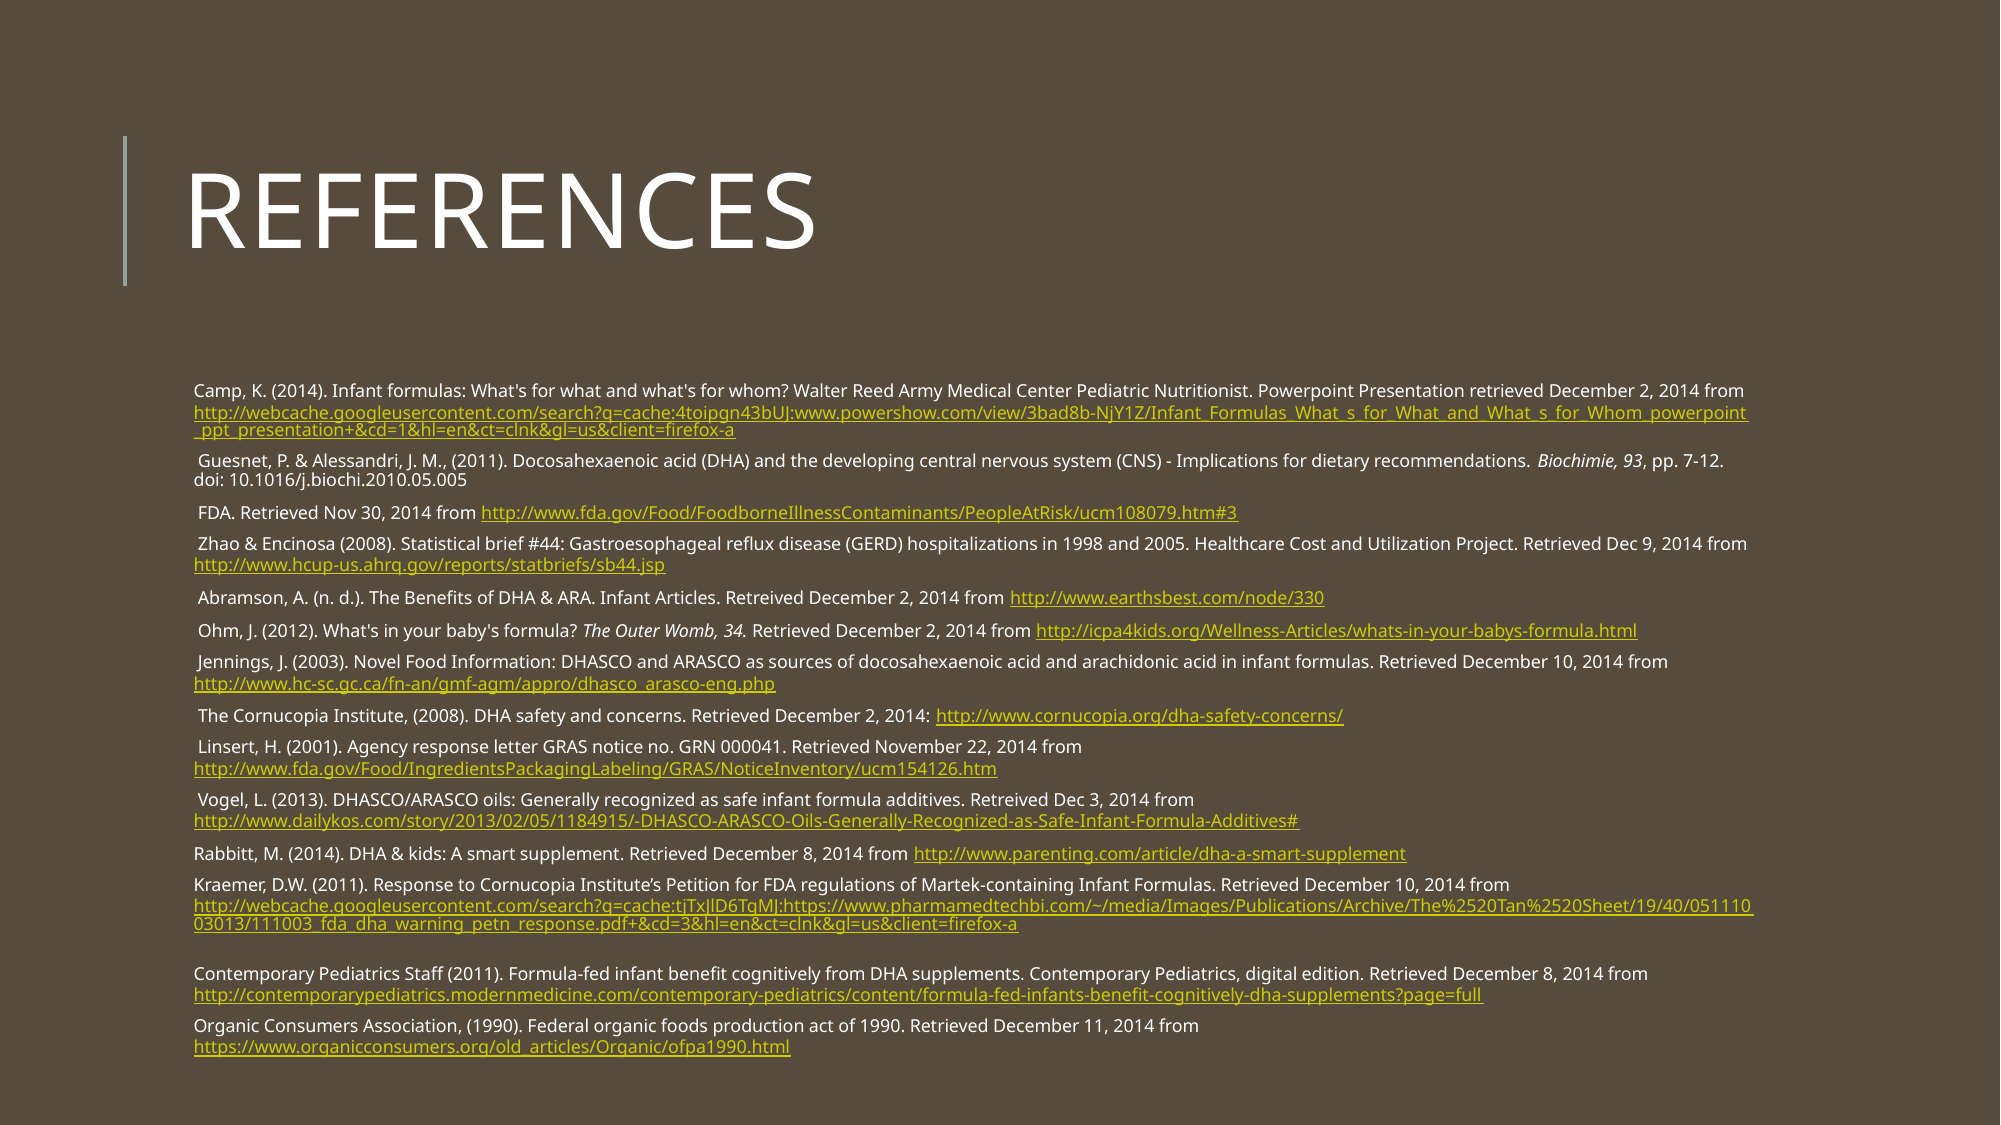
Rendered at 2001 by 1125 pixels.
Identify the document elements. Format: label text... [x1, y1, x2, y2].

title references [168, 96, 1763, 342]
list Camp, K. (2014). Infant formulas: What's for what and what's for whom? Walter Reed Army Medical Center Pediatric Nutritionist. Powerpoint Presentation retrieved December 2, 2014 from http://webcache.googleusercontent.com/search?q=cache:4toipgn43bUJ:www.powershow.com/view/3bad8b-NjY1Z/Infant_Formulas_What_s_for_What_and_What_s_for_Whom_powerpoint_ppt_presentation+&cd=1&hl=en&ct=clnk&gl=us&client=firefox-a Guesnet, P. & Alessandri, J. M., (2011). Docosahexaenoic acid (DHA) and the developing central nervous system (CNS) - Implications for dietary recommendations. Biochimie, 93, pp. 7-12. doi: 10.1016/j.biochi.2010.05.005 FDA. Retrieved Nov 30, 2014 from http://www.fda.gov/Food/FoodborneIllnessContaminants/PeopleAtRisk/ucm108079.htm#3 Zhao & Encinosa (2008). Statistical brief #44: Gastroesophageal reflux disease (GERD) hospitalizations in 1998 and 2005. Healthcare Cost and Utilization Project. Retrieved Dec 9, 2014 from http://www.hcup-us.ahrq.gov/reports/statbriefs/sb44.jsp Abramson, A. (n. d.). The Benefits of DHA & ARA. Infant Articles. Retreived December 2, 2014 from http://www.earthsbest.com/node/330 Ohm, J. (2012). What's in your baby's formula? The Outer Womb, 34. Retrieved December 2, 2014 from http://icpa4kids.org/Wellness-Articles/whats-in-your-babys-formula.html Jennings, J. (2003). Novel Food Information: DHASCO and ARASCO as sources of docosahexaenoic acid and arachidonic acid in infant formulas. Retrieved December 10, 2014 from http://www.hc-sc.gc.ca/fn-an/gmf-agm/appro/dhasco_arasco-eng.php The Cornucopia Institute, (2008). DHA safety and concerns. Retrieved December 2, 2014: http://www.cornucopia.org/dha-safety-concerns/ Linsert, H. (2001). Agency response letter GRAS notice no. GRN 000041. Retrieved November 22, 2014 from http://www.fda.gov/Food/IngredientsPackagingLabeling/GRAS/NoticeInventory/ucm154126.htm Vogel, L. (2013). DHASCO/ARASCO oils: Generally recognized as safe infant formula additives. Retreived Dec 3, 2014 from http://www.dailykos.com/story/2013/02/05/1184915/-DHASCO-ARASCO-Oils-Generally-Recognized-as-Safe-Infant-Formula-Additives# Rabbitt, M. (2014). DHA & kids: A smart supplement. Retrieved December 8, 2014 from http://www.parenting.com/article/dha-a-smart-supplement Kraemer, D.W. (2011). Response to Cornucopia Institute’s Petition for FDA regulations of Martek-containing Infant Formulas. Retrieved December 10, 2014 from http://webcache.googleusercontent.com/search?q=cache:tjTxJlD6TgMJ:https://www.pharmamedtechbi.com/~/media/Images/Publications/Archive/The%2520Tan%2520Sheet/19/40/05111003013/111003_fda_dha_warning_petn_response.pdf+&cd=3&hl=en&ct=clnk&gl=us&client=firefox-a Contemporary Pediatrics Staff (2011). Formula-fed infant benefit cognitively from DHA supplements. Contemporary Pediatrics, digital edition. Retrieved December 8, 2014 from http://contemporarypediatrics.modernmedicine.com/contemporary-pediatrics/content/formula-fed-infants-benefit-cognitively-dha-supplements?page=full Organic Consumers Association, (1990). Federal organic foods production act of 1990. Retrieved December 11, 2014 from https://www.organicconsumers.org/old_articles/Organic/ofpa1990.html [168, 375, 1763, 1035]
